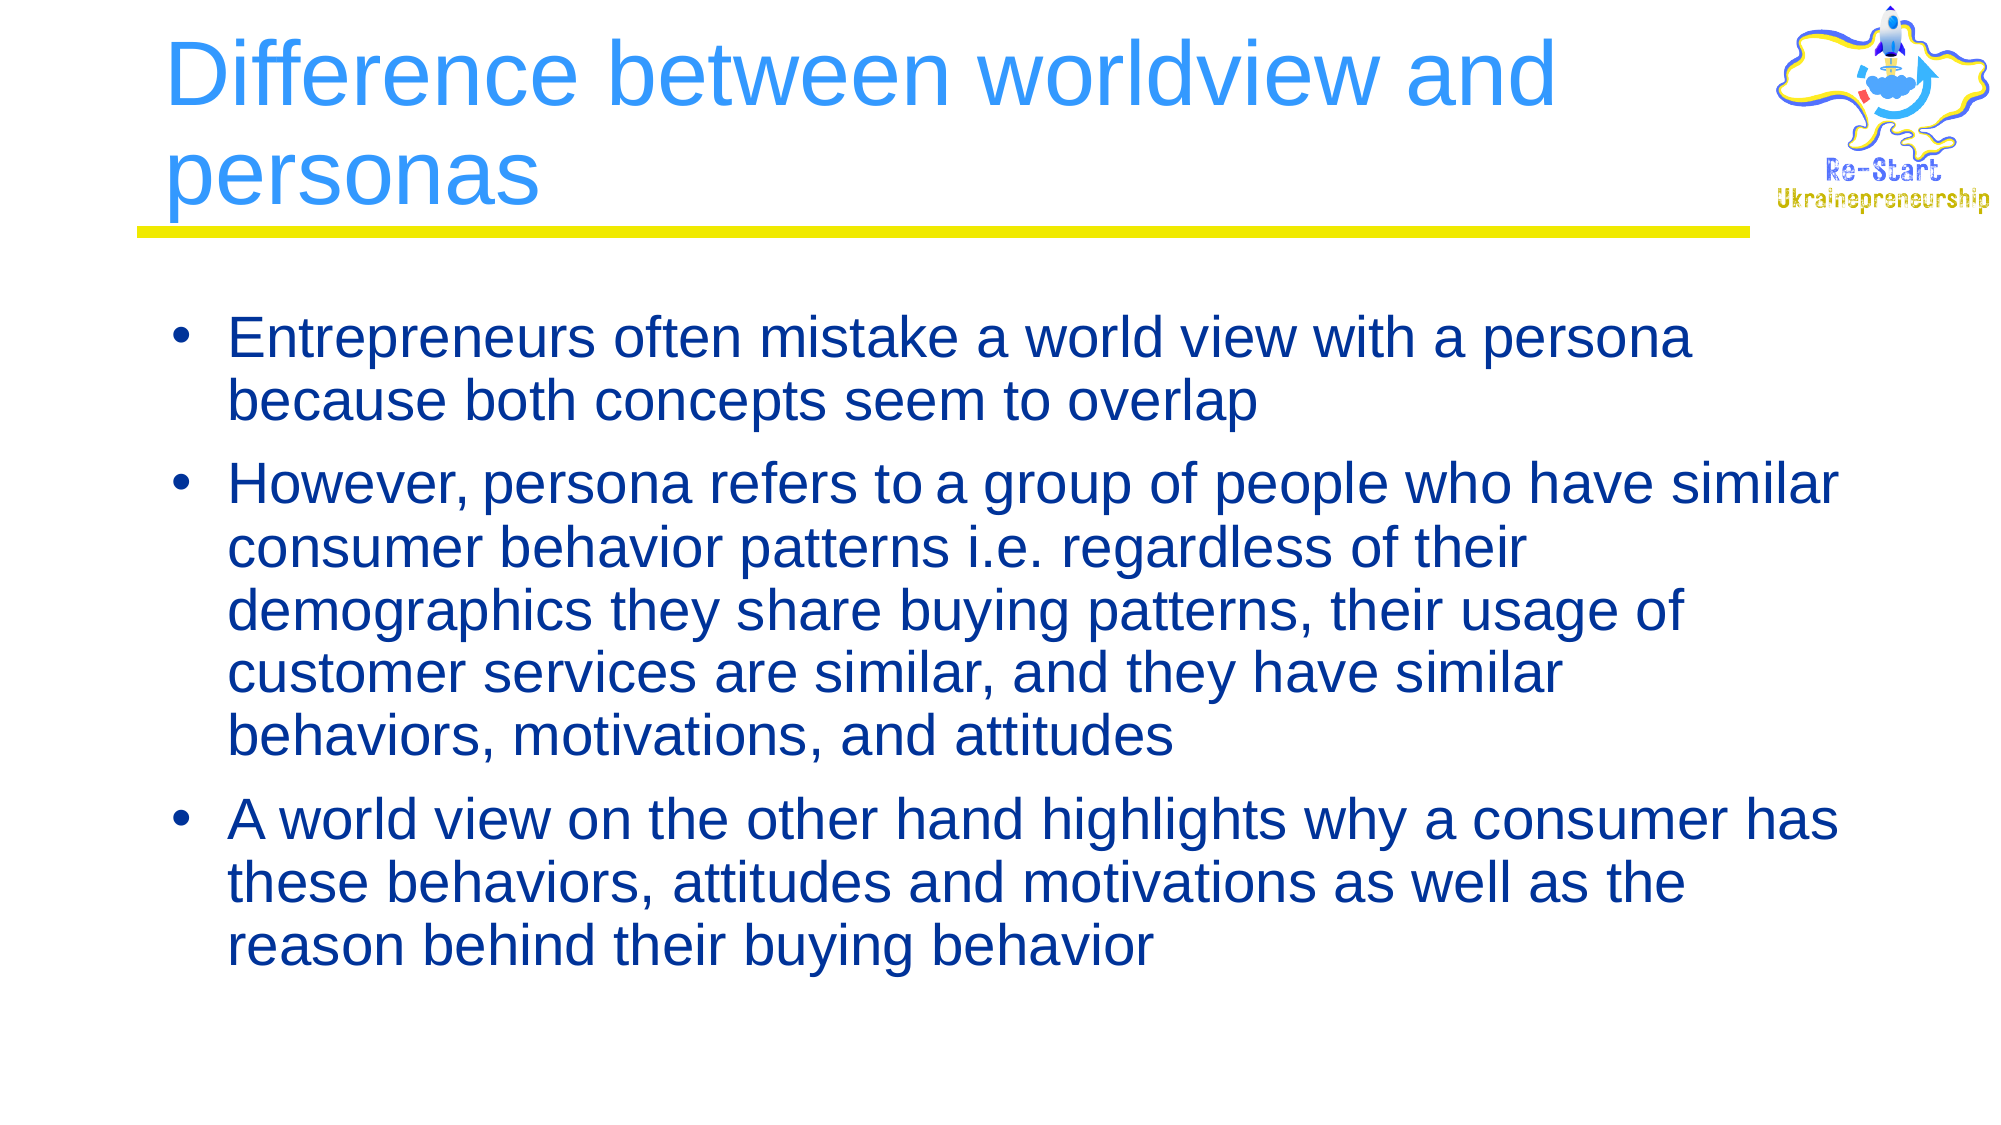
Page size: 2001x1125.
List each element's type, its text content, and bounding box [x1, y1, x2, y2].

list Entrepreneurs often mistake a world view with a persona because both concepts seem to overlap However, persona refers to a group of people who have similar consumer behavior patterns i.e. regardless of their demographics they share buying patterns, their usage of customer services are similar, and they have similar behaviors, motivations, and attitudes A world view on the other hand highlights why a consumer has these behaviors, attitudes and motivations as well as the reason behind their buying behavior [137, 299, 1863, 1014]
title Difference between worldview and personas [149, 16, 1875, 234]
picture [1776, 5, 1990, 218]
